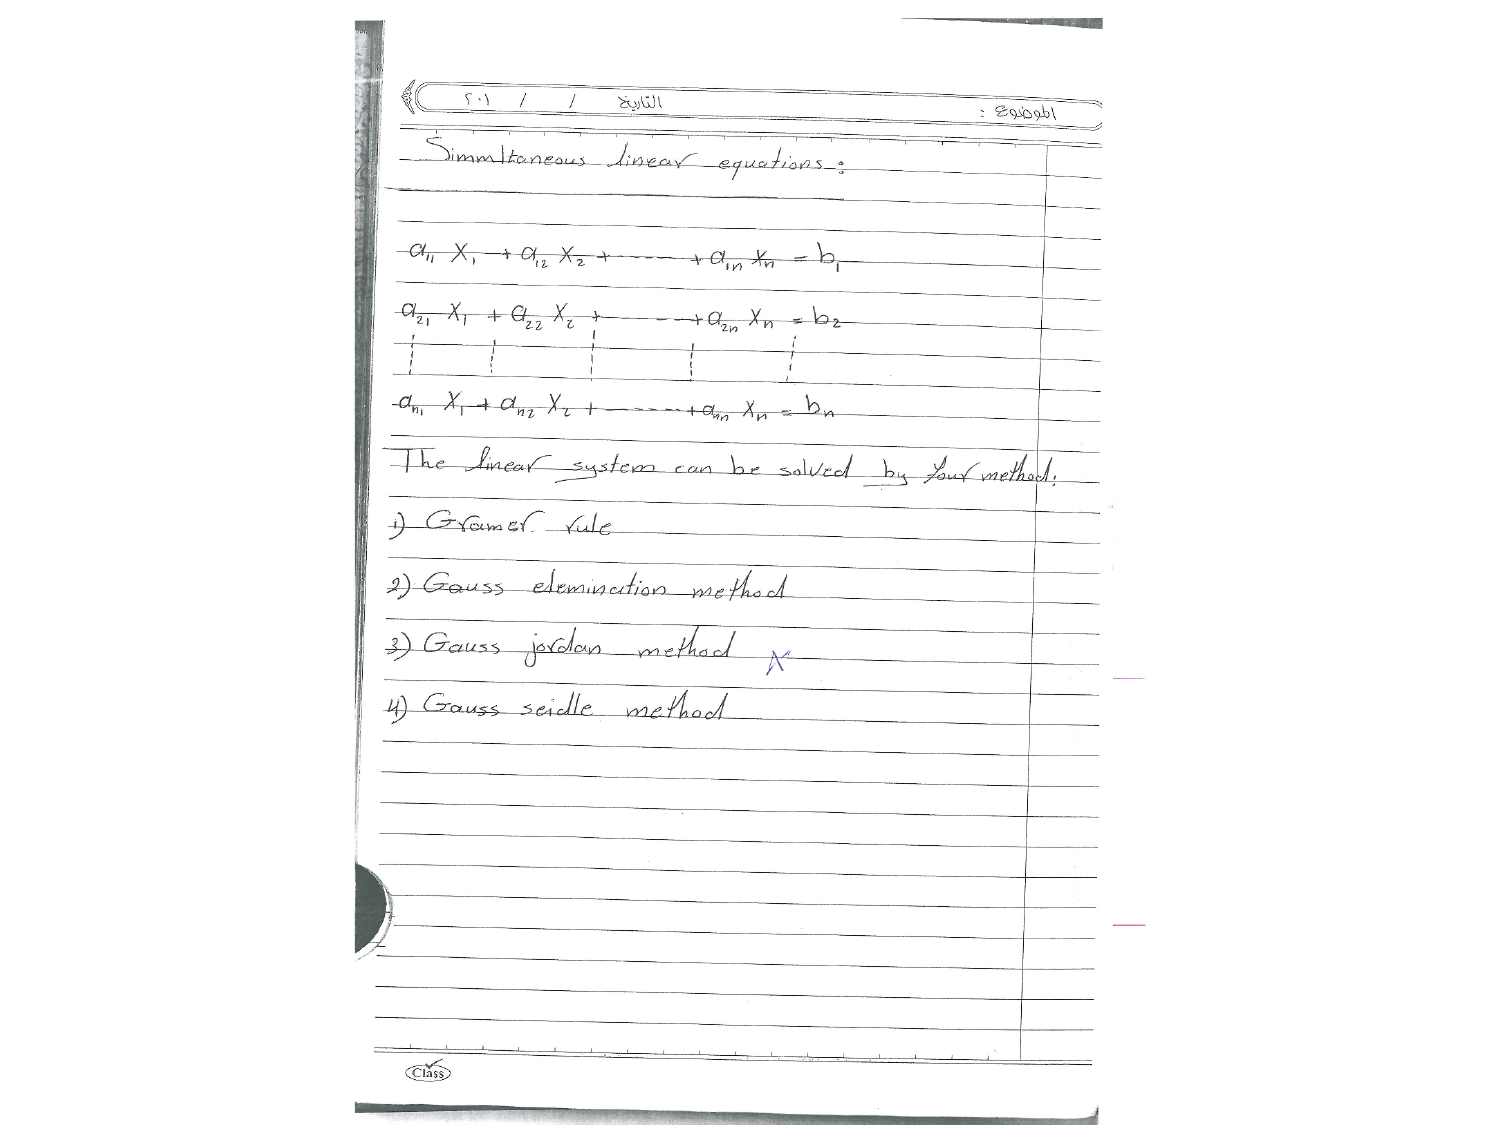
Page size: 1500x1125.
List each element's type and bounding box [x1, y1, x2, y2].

picture [350, 0, 1150, 1125]
